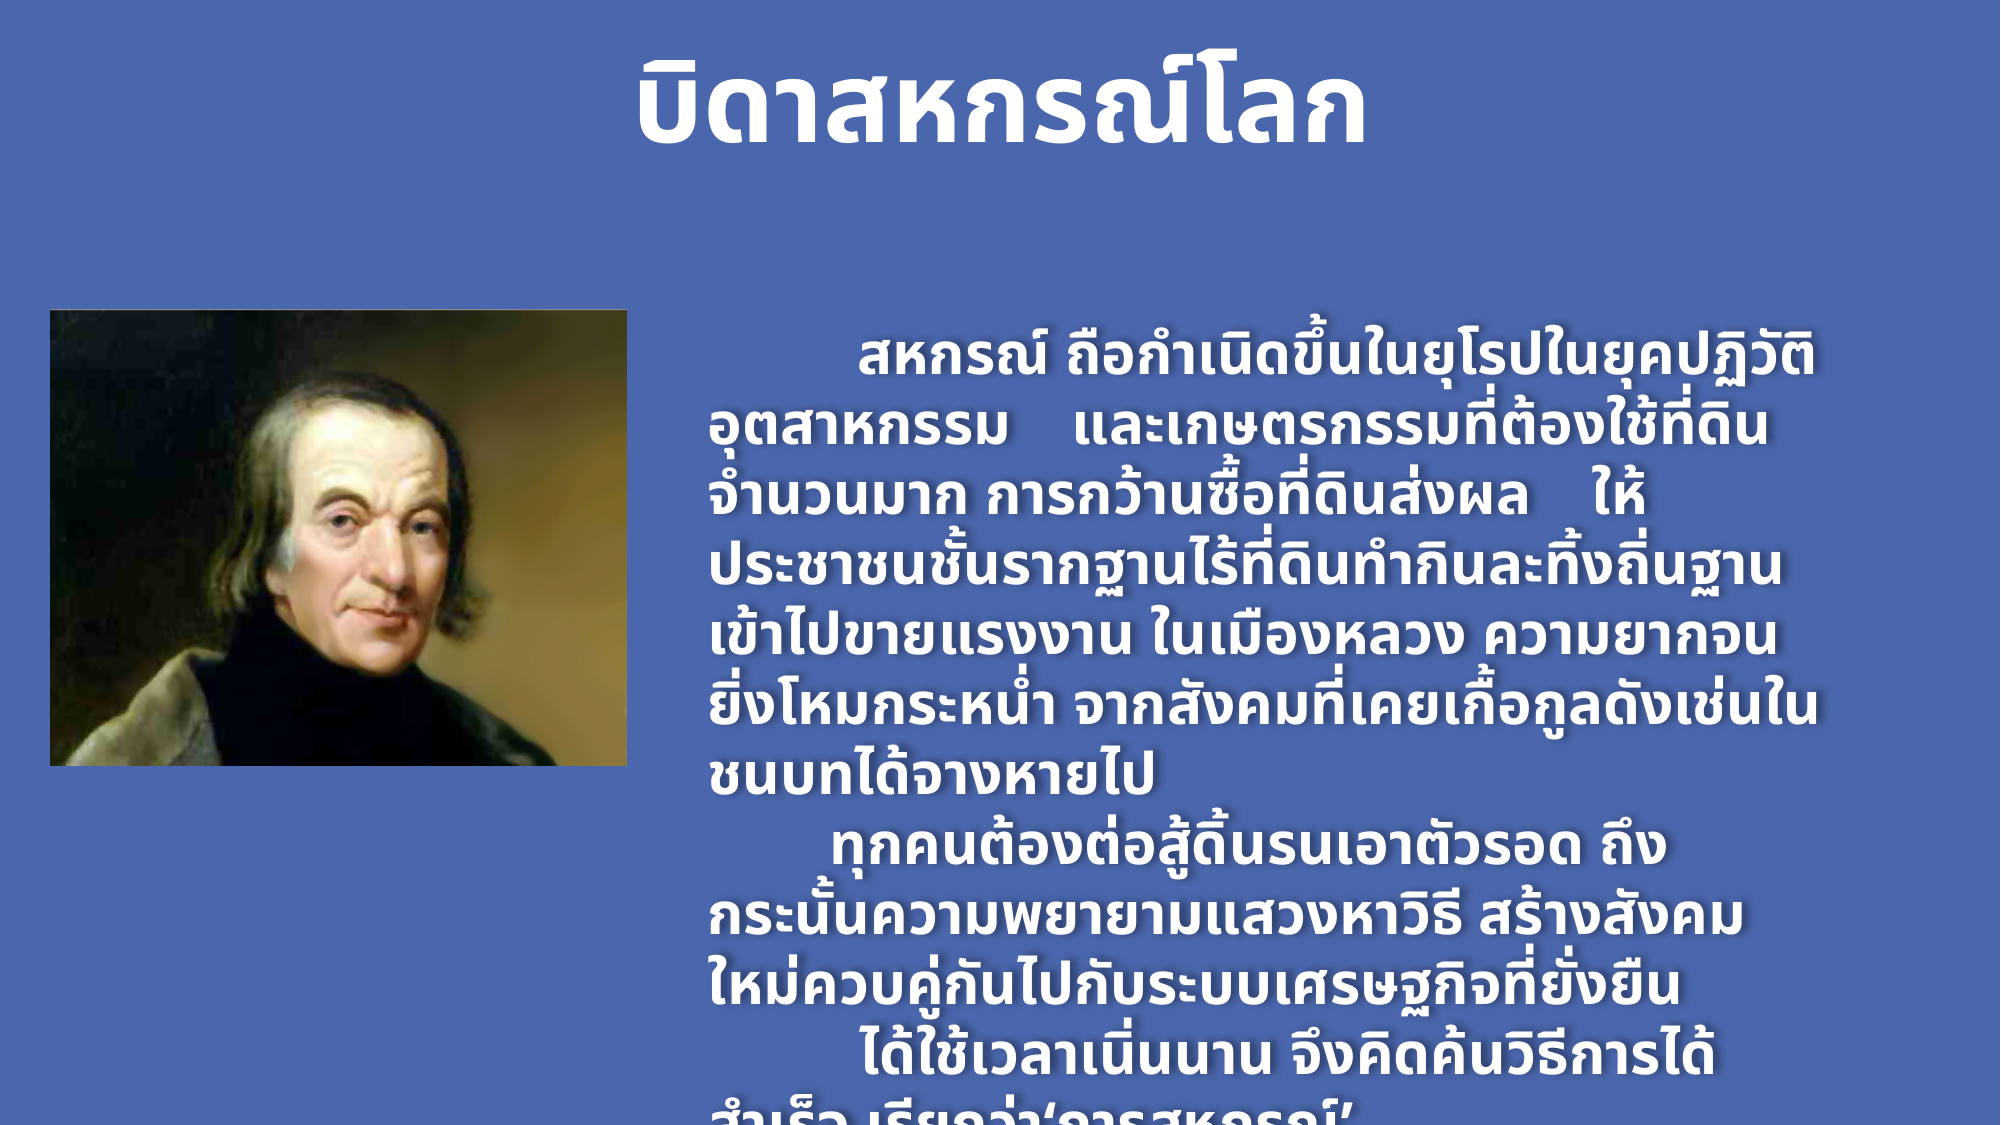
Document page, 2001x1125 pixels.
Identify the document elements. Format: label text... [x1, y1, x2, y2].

list บิดาสหกรณ์โลก [53, 47, 1952, 166]
picture [50, 309, 627, 766]
text_box สหกรณ์ ถือกำเนิดขึ้นในยุโรปในยุคปฏิวัติอุตสาหกรรม และเกษตรกรรมที่ต้องใช้ที่ดินจำนวนมาก การกว้านซื้อที่ดินส่งผล ให้ประชาชนชั้นรากฐานไร้ที่ดินทำกินละทิ้งถิ่นฐานเข้าไปขายแรงงาน ในเมืองหลวง ความยากจนยิ่งโหมกระหน่ำ จากสังคมที่เคยเกื้อกูลดังเช่นในชนบทได้จางหายไป ทุกคนต้องต่อสู้ดิ้นรนเอาตัวรอด ถึงกระนั้นความพยายามแสวงหาวิธี สร้างสังคมใหม่ควบคู่กันไปกับระบบเศรษฐกิจที่ยั่งยืน ได้ใช้เวลาเนิ่นนาน จึงคิดค้นวิธีการได้สำเร็จ เรียกว่า‘การสหกรณ์’ และถือว่า โรเบิร์ด โอเวน เป็นบิดาสหกรณ์โลก [693, 309, 1841, 1125]
